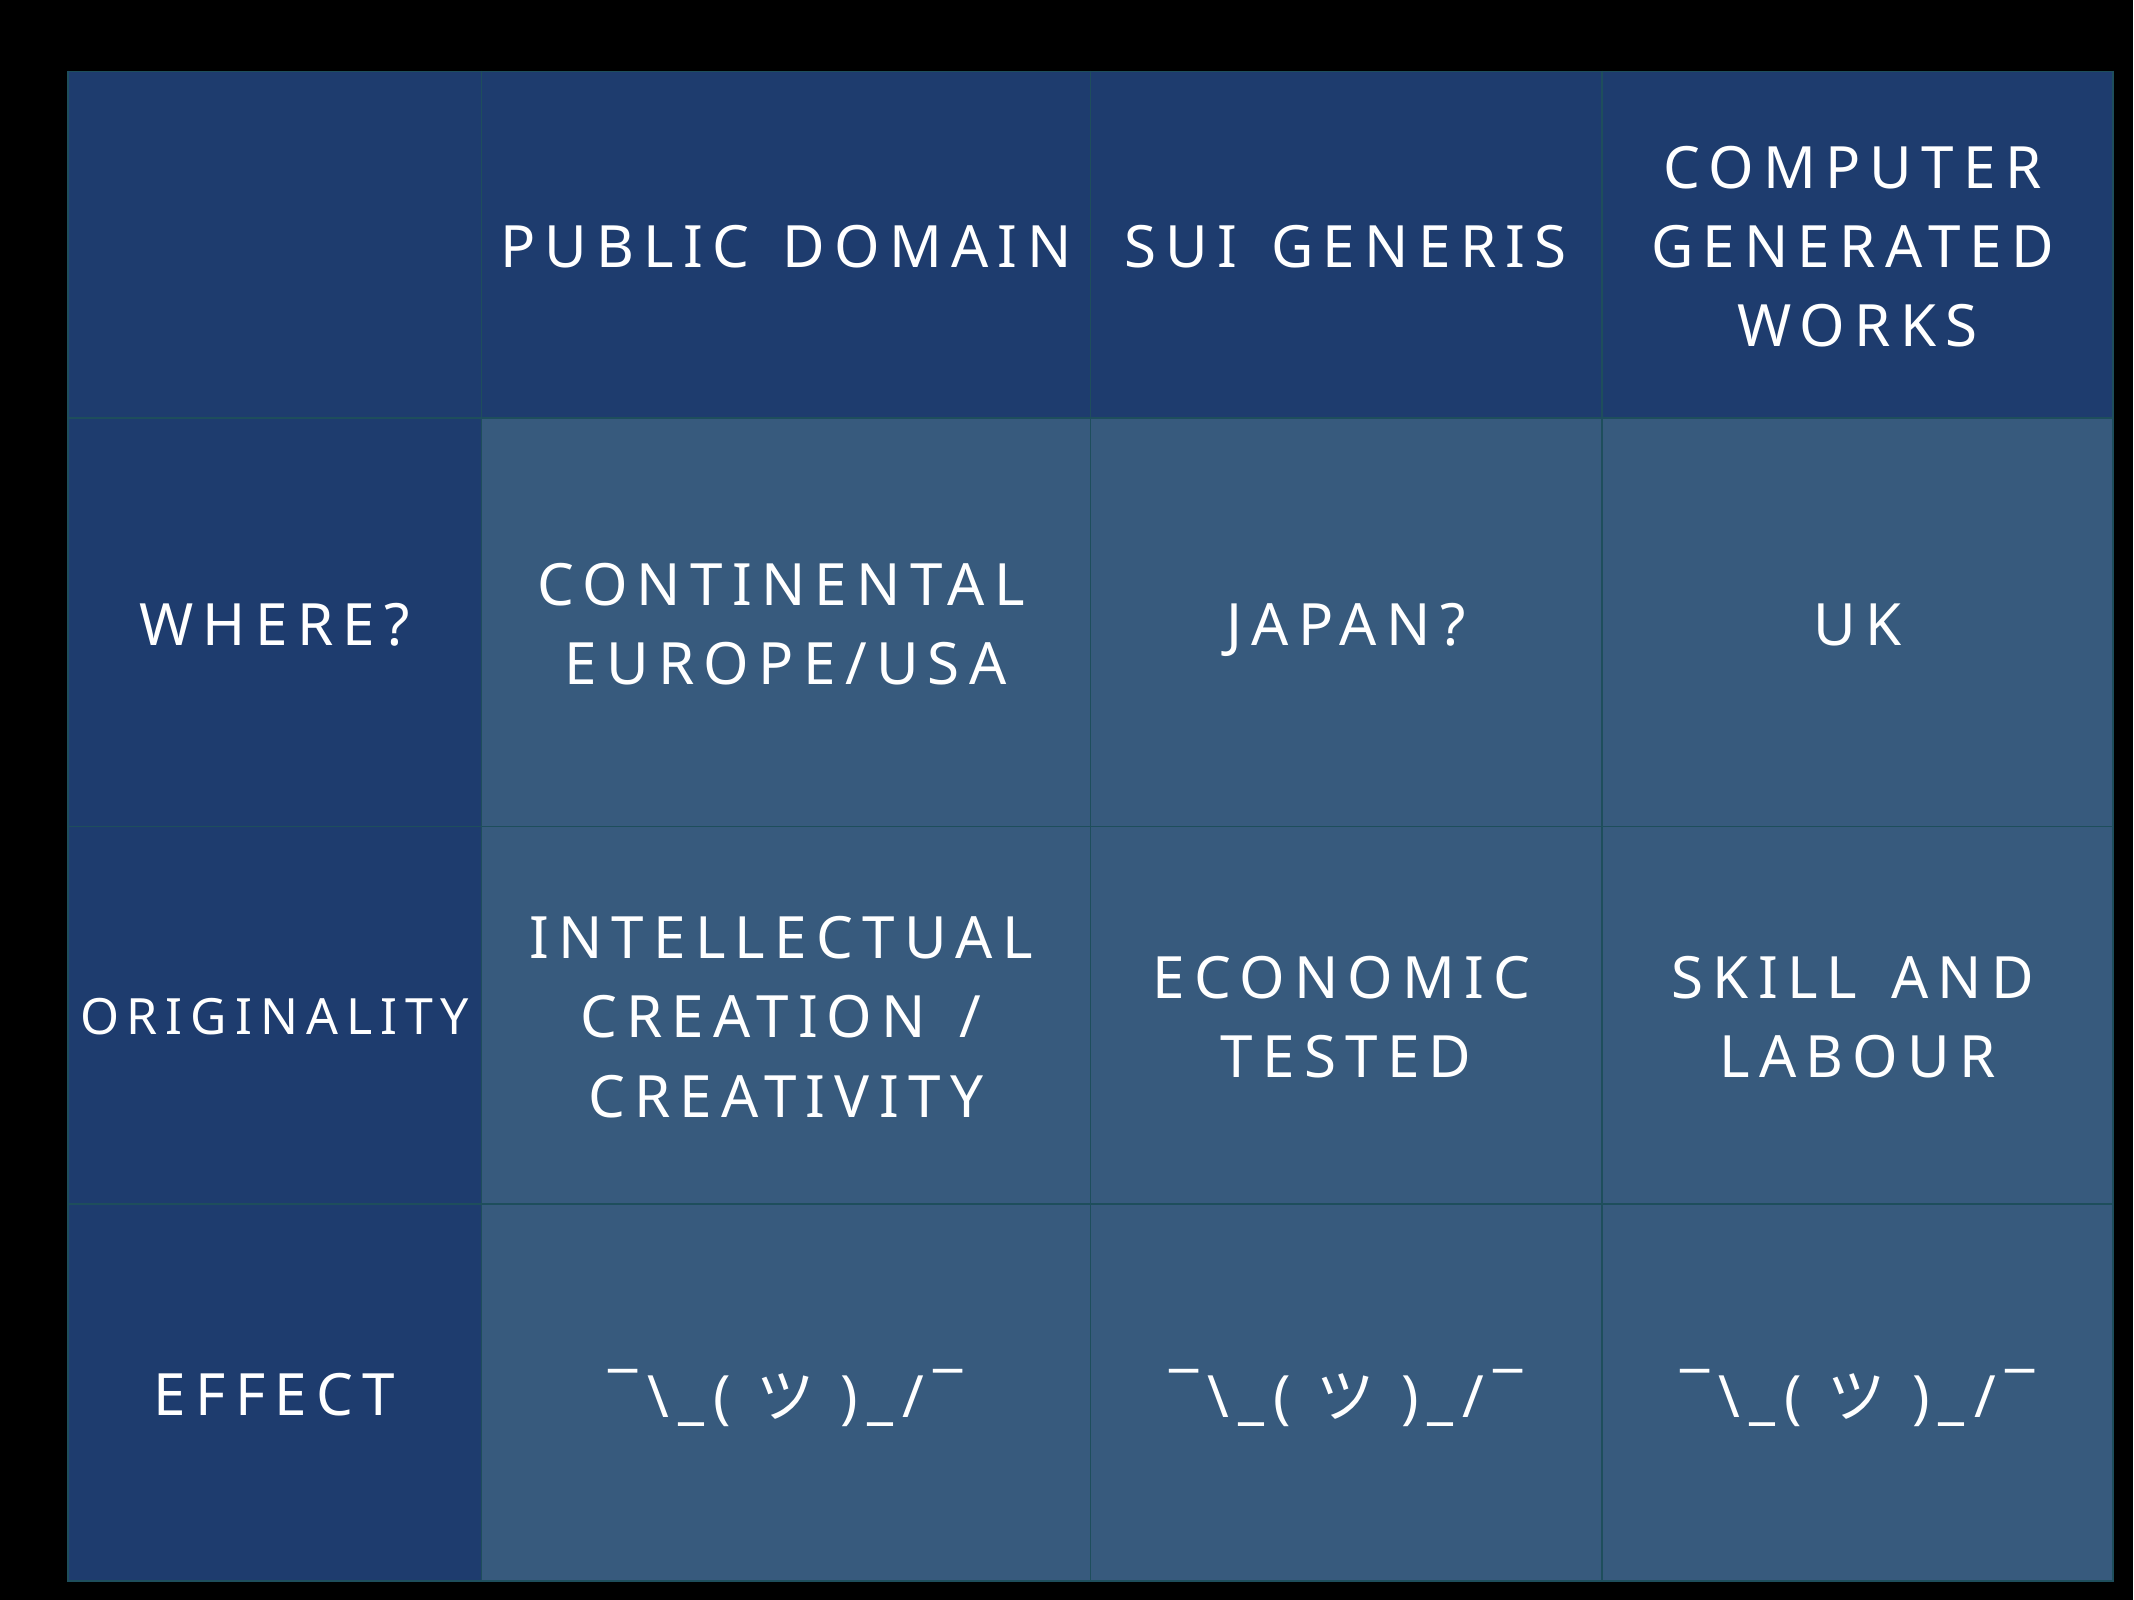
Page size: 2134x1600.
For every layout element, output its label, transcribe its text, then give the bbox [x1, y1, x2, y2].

table_cell ¯\_(ツ)_/¯ [1091, 1205, 1601, 1580]
table_cell Intellectual creation / Creativity [482, 827, 1090, 1203]
table_header [69, 72, 481, 417]
table_header Computer generated works [1603, 72, 2112, 417]
table_cell ¯\_(ツ)_/¯ [1603, 1205, 2112, 1580]
table_cell Japan? [1091, 419, 1601, 826]
table_cell UK [1603, 419, 2112, 826]
table_header Public domain [482, 72, 1090, 417]
table_header sui generis [1091, 72, 1601, 417]
table_cell Continental Europe/USA [482, 419, 1090, 826]
table_cell Skill and Labour [1603, 827, 2112, 1203]
table_cell originality [69, 827, 481, 1203]
table_cell Economic tested [1091, 827, 1601, 1203]
table_cell Where? [69, 419, 481, 826]
table_cell ¯\_(ツ)_/¯ [482, 1205, 1090, 1580]
table_cell Effect [69, 1205, 481, 1580]
